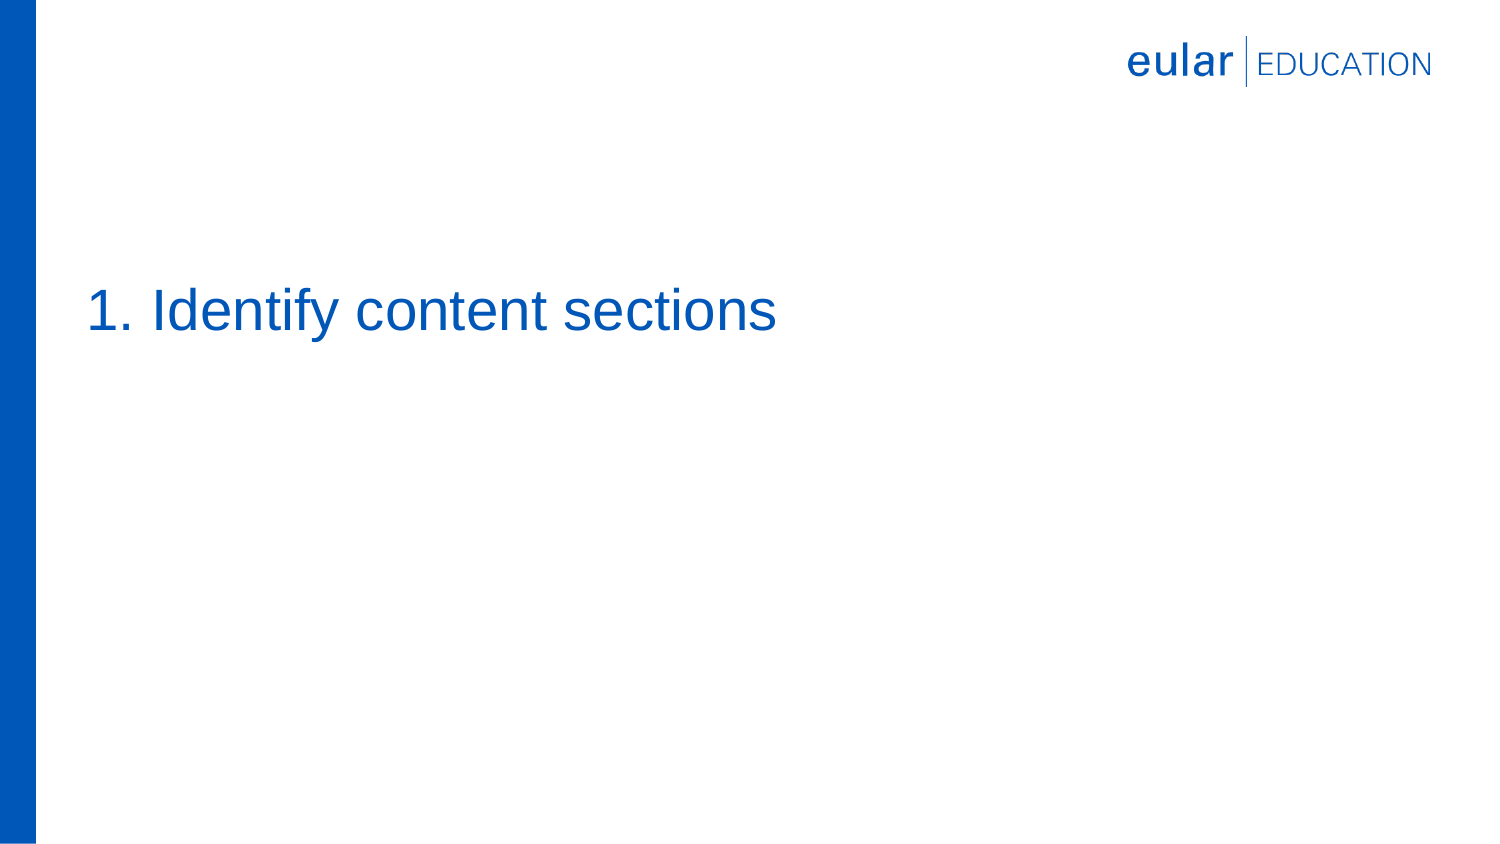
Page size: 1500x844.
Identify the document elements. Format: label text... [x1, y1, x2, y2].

title 1. Identify content sections [80, 280, 1221, 451]
picture [1128, 36, 1430, 87]
